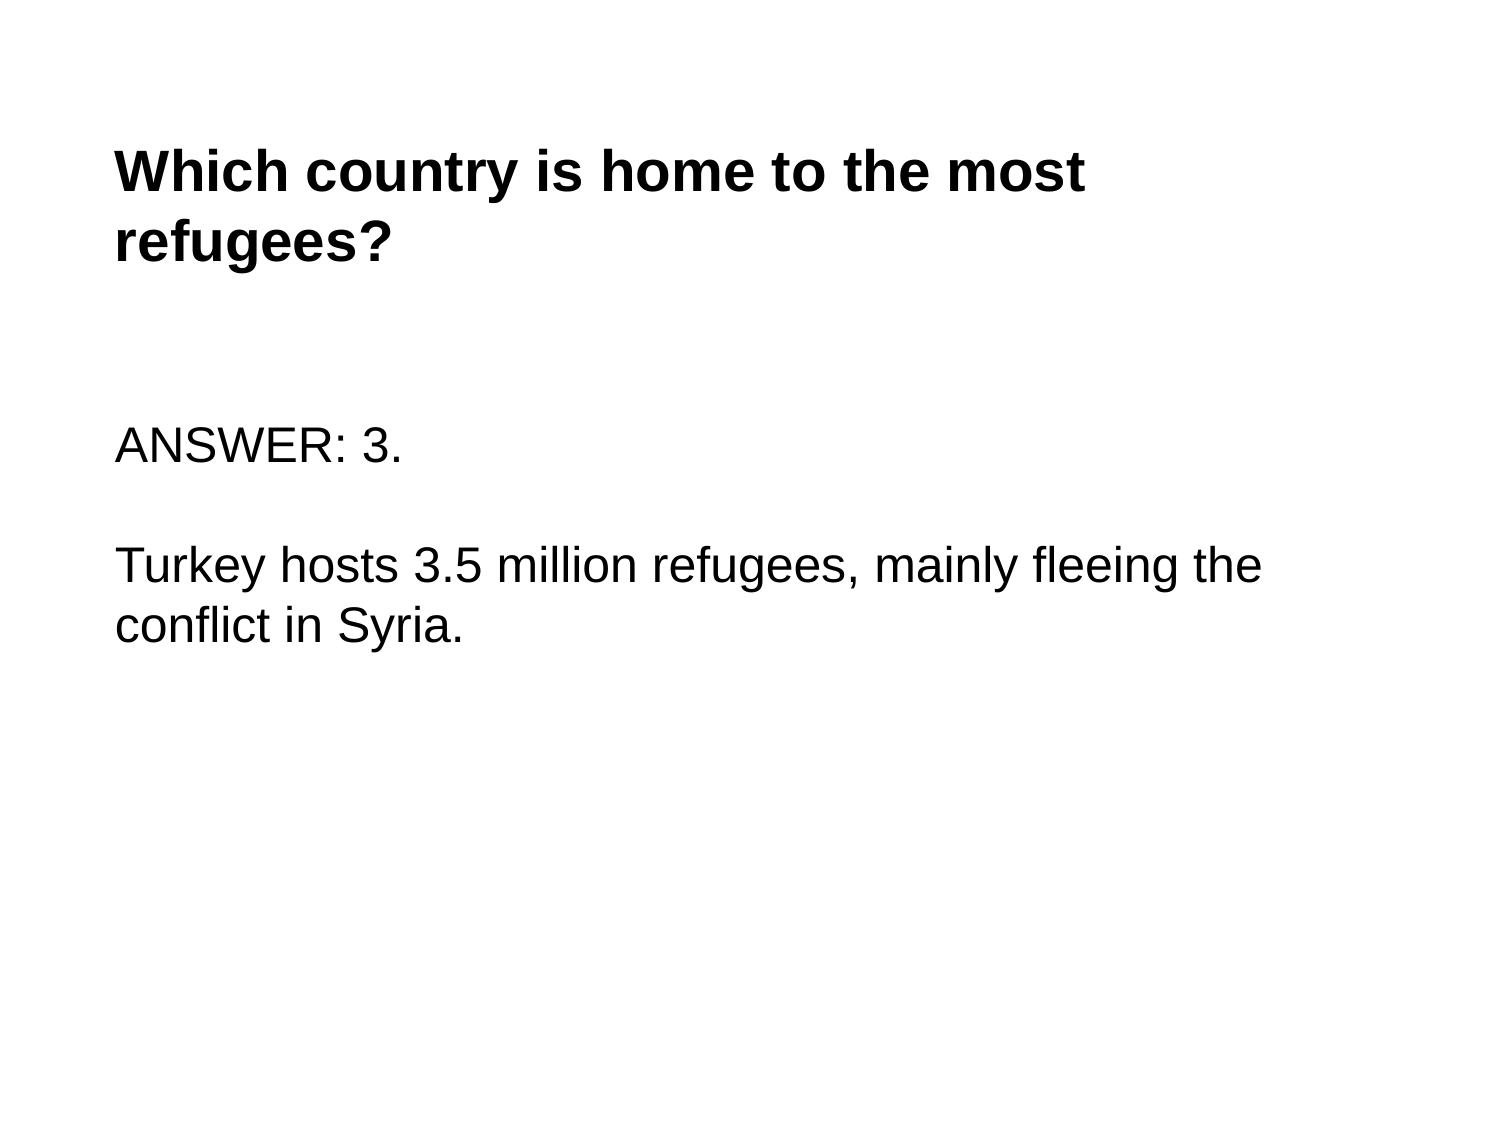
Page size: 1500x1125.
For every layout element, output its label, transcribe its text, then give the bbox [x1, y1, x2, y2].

text_box Which country is home to the most refugees? ANSWER: 3. Turkey hosts 3.5 million refugees, mainly fleeing the conflict in Syria. [100, 125, 1353, 661]
